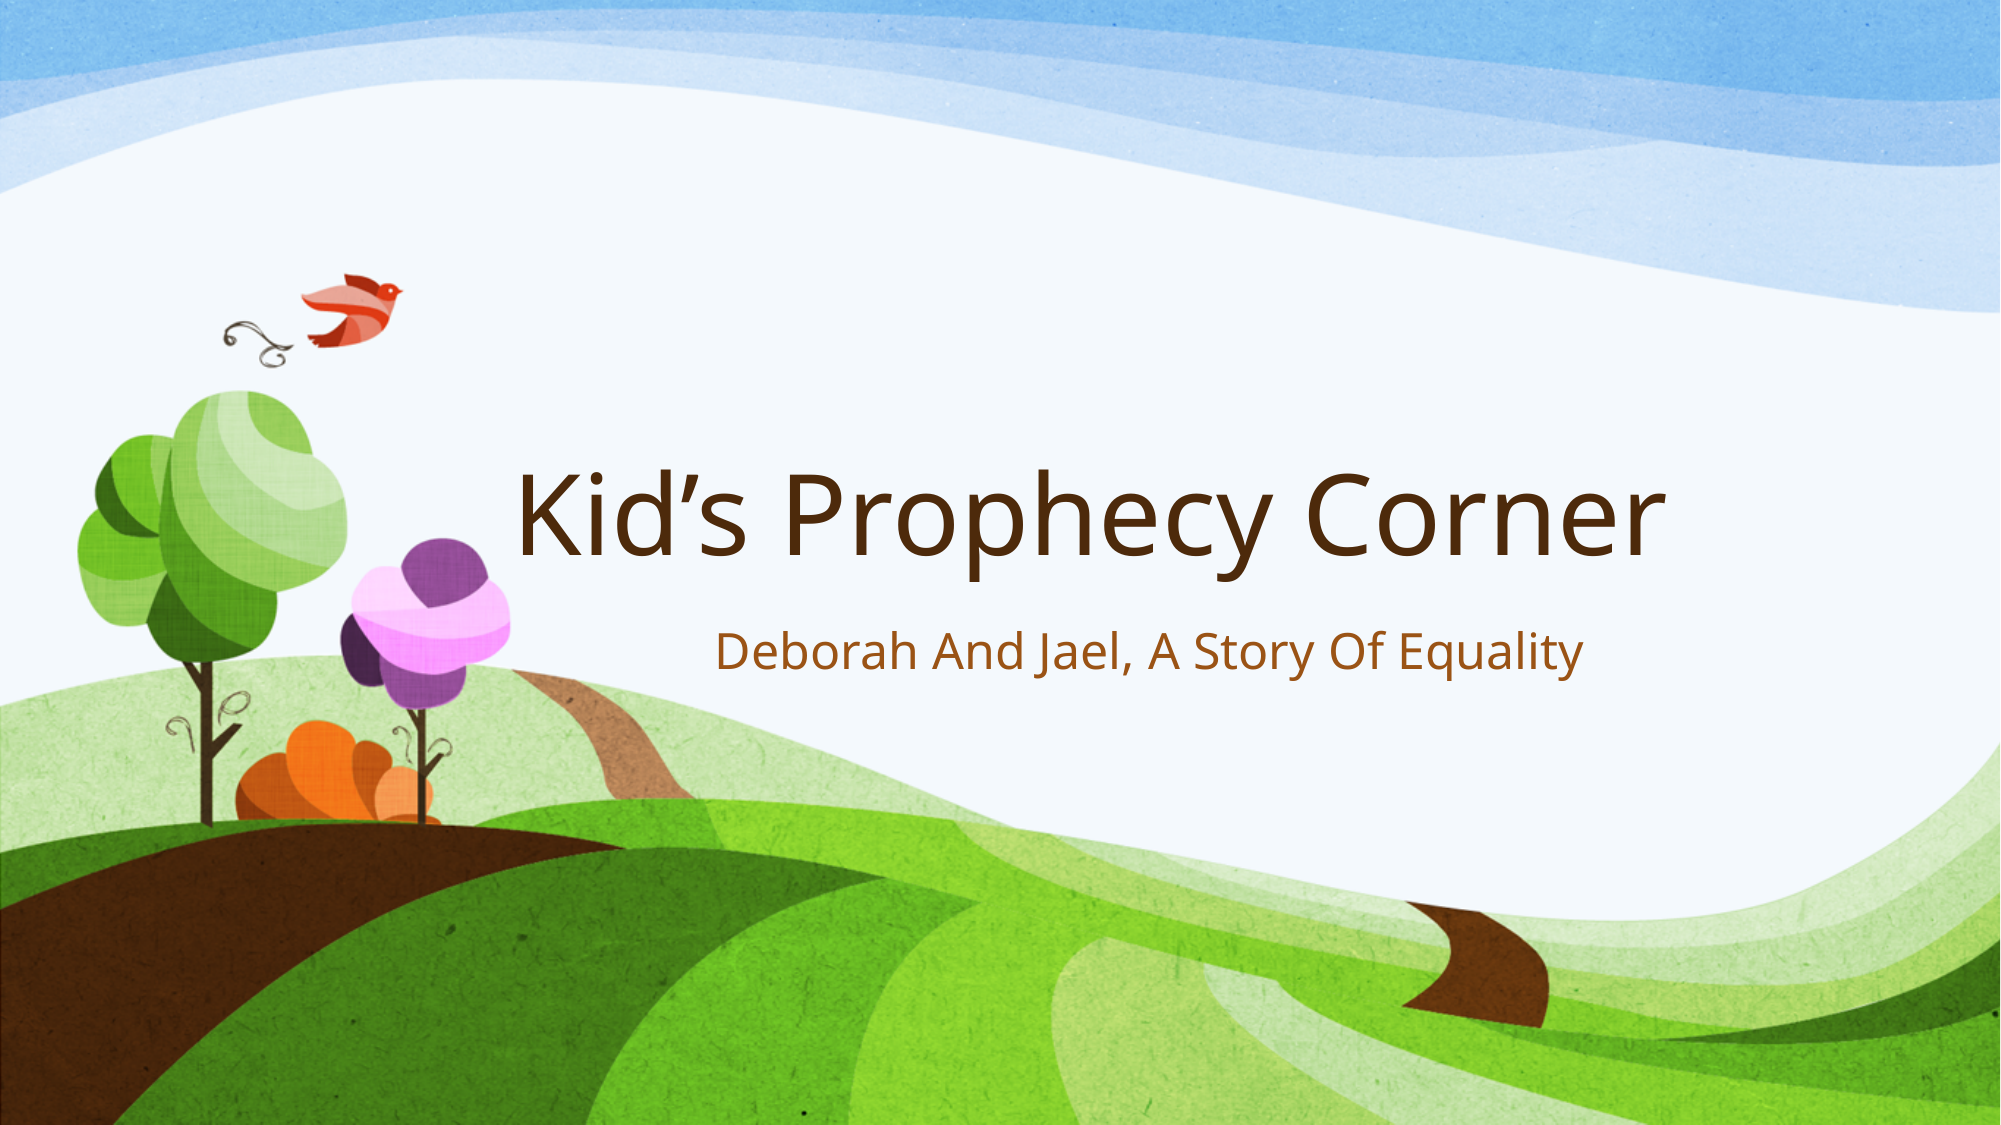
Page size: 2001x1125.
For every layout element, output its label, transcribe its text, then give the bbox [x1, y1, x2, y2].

subtitle Deborah And Jael, A Story Of Equality [699, 612, 1825, 763]
title Kid’s Prophecy Corner [497, 380, 1825, 588]
picture [0, 0, 2001, 1125]
